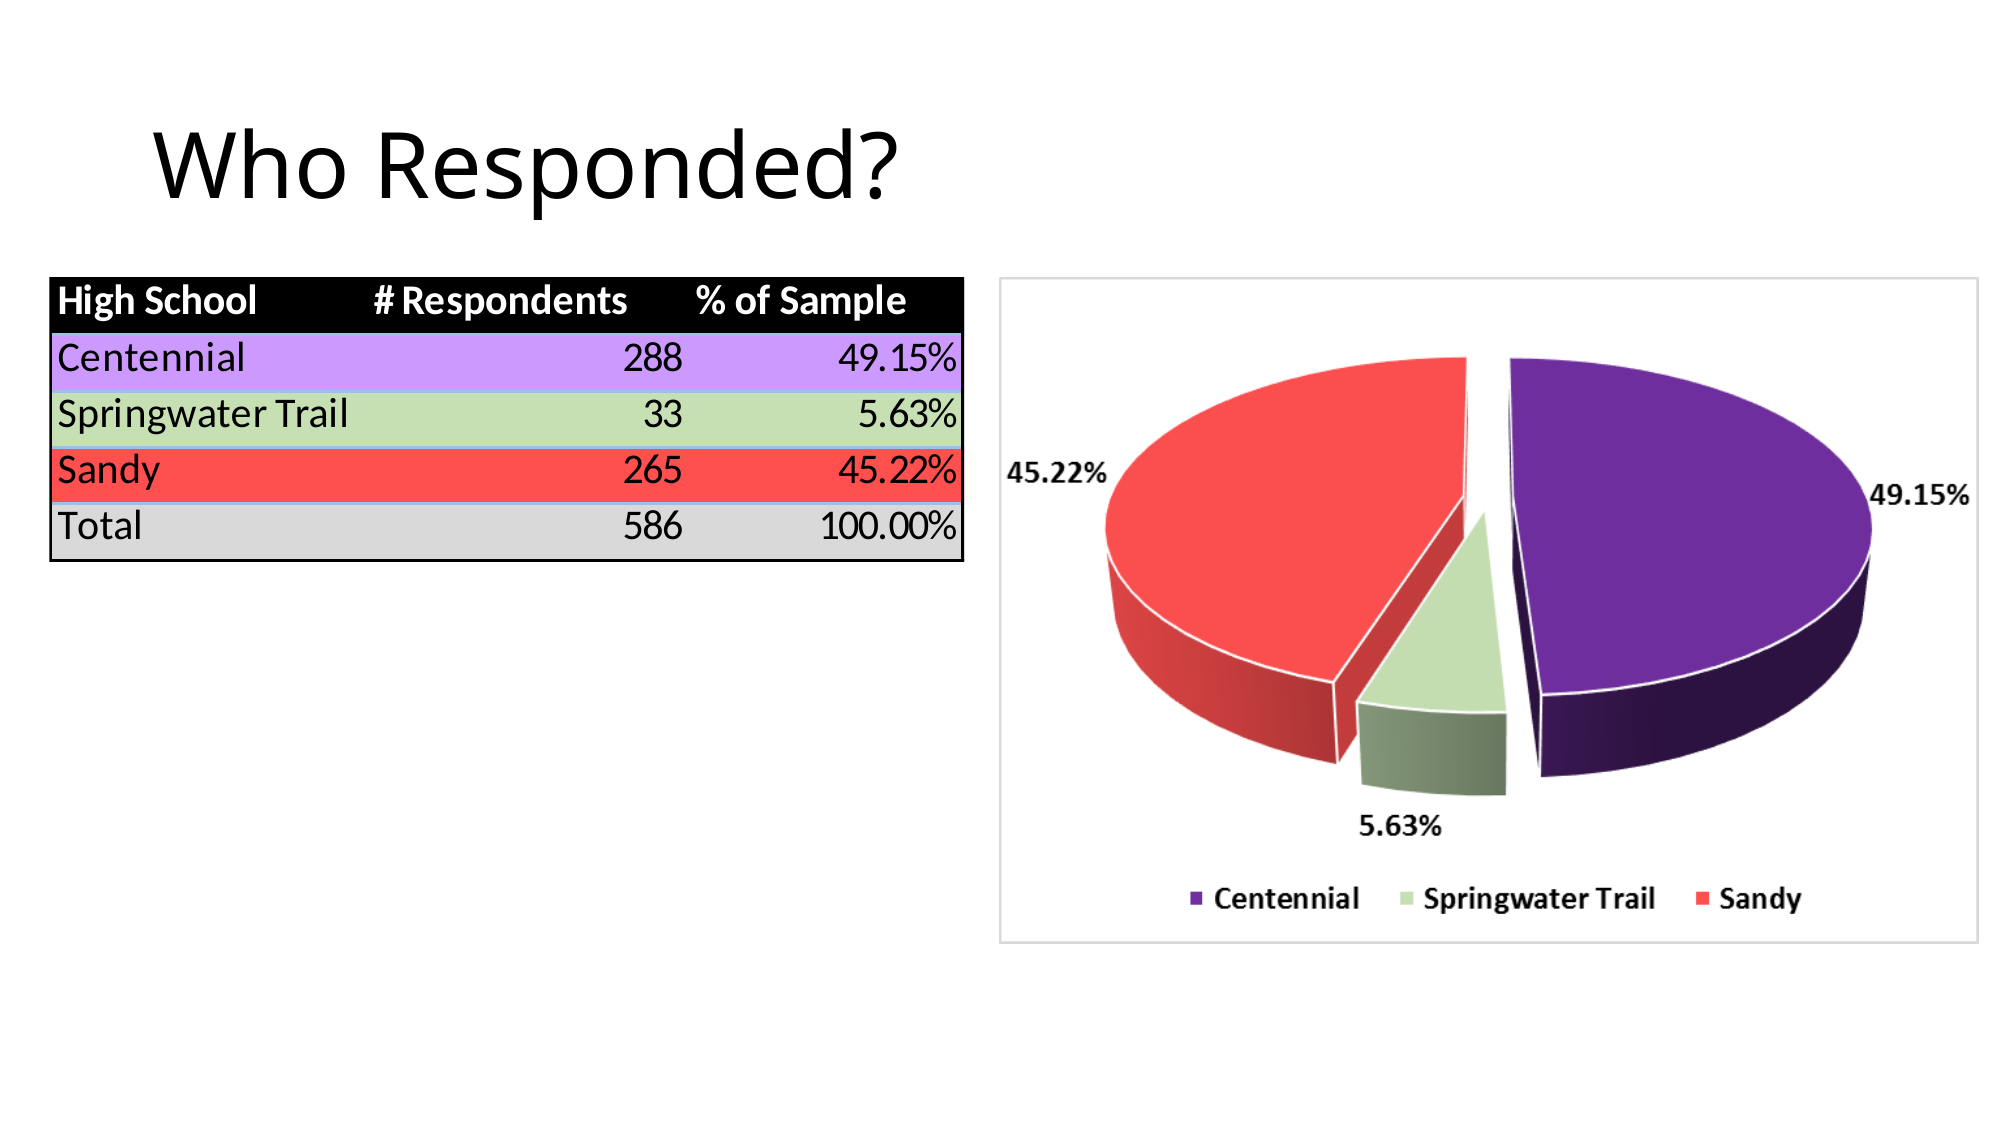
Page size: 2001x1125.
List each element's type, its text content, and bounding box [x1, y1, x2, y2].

picture [49, 277, 967, 565]
title Who Responded? [137, 59, 1863, 278]
picture [999, 277, 1979, 944]
